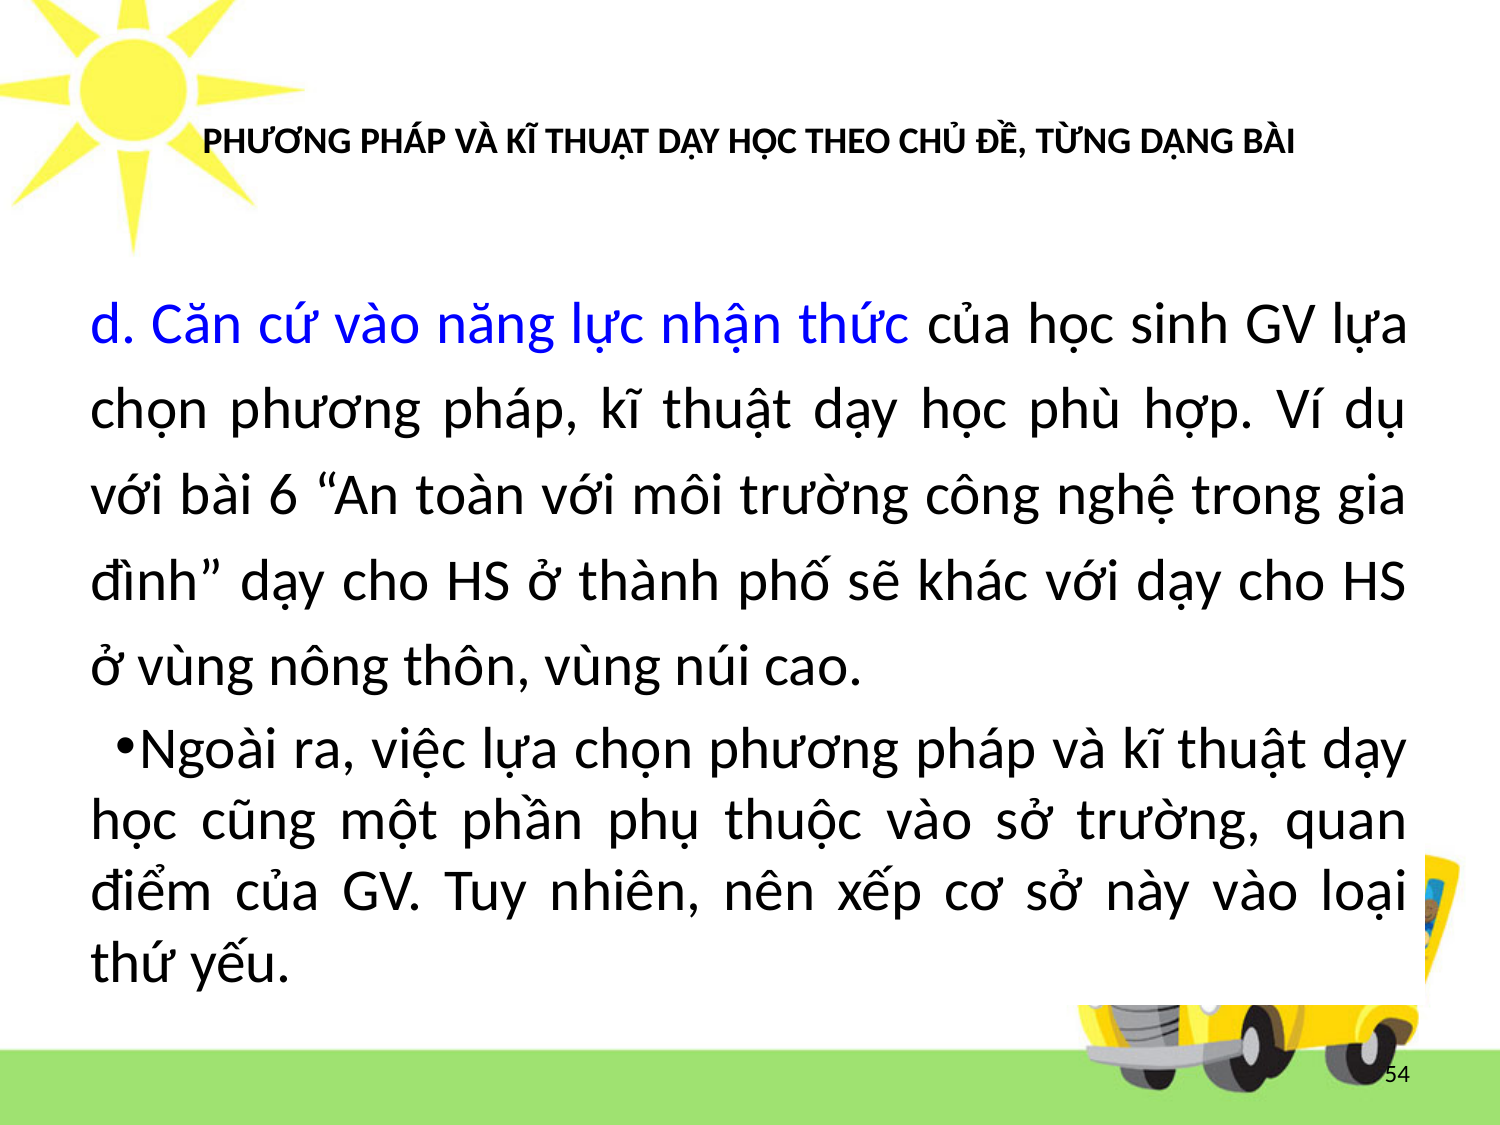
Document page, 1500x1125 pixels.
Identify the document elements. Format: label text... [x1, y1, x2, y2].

title PHƯƠNG PHÁP VÀ KĨ THUẬT DẠY HỌC THEO CHỦ ĐỀ, TỪNG DẠNG BÀI [75, 45, 1425, 233]
slide_number 54 [1074, 1042, 1425, 1103]
list d. Căn cứ vào năng lực nhận thức của học sinh GV lựa chọn phương pháp, kĩ thuật dạy học phù hợp. Ví dụ với bài 6 “An toàn với môi trường công nghệ trong gia đình” dạy cho HS ở thành phố sẽ khác với dạy cho HS ở vùng nông thôn, vùng núi cao. Ngoài ra, việc lựa chọn phương pháp và kĩ thuật dạy học cũng một phần phụ thuộc vào sở trường, quan điểm của GV. Tuy nhiên, nên xếp cơ sở này vào loại thứ yếu. [75, 262, 1425, 1005]
picture [0, 0, 1500, 1125]
